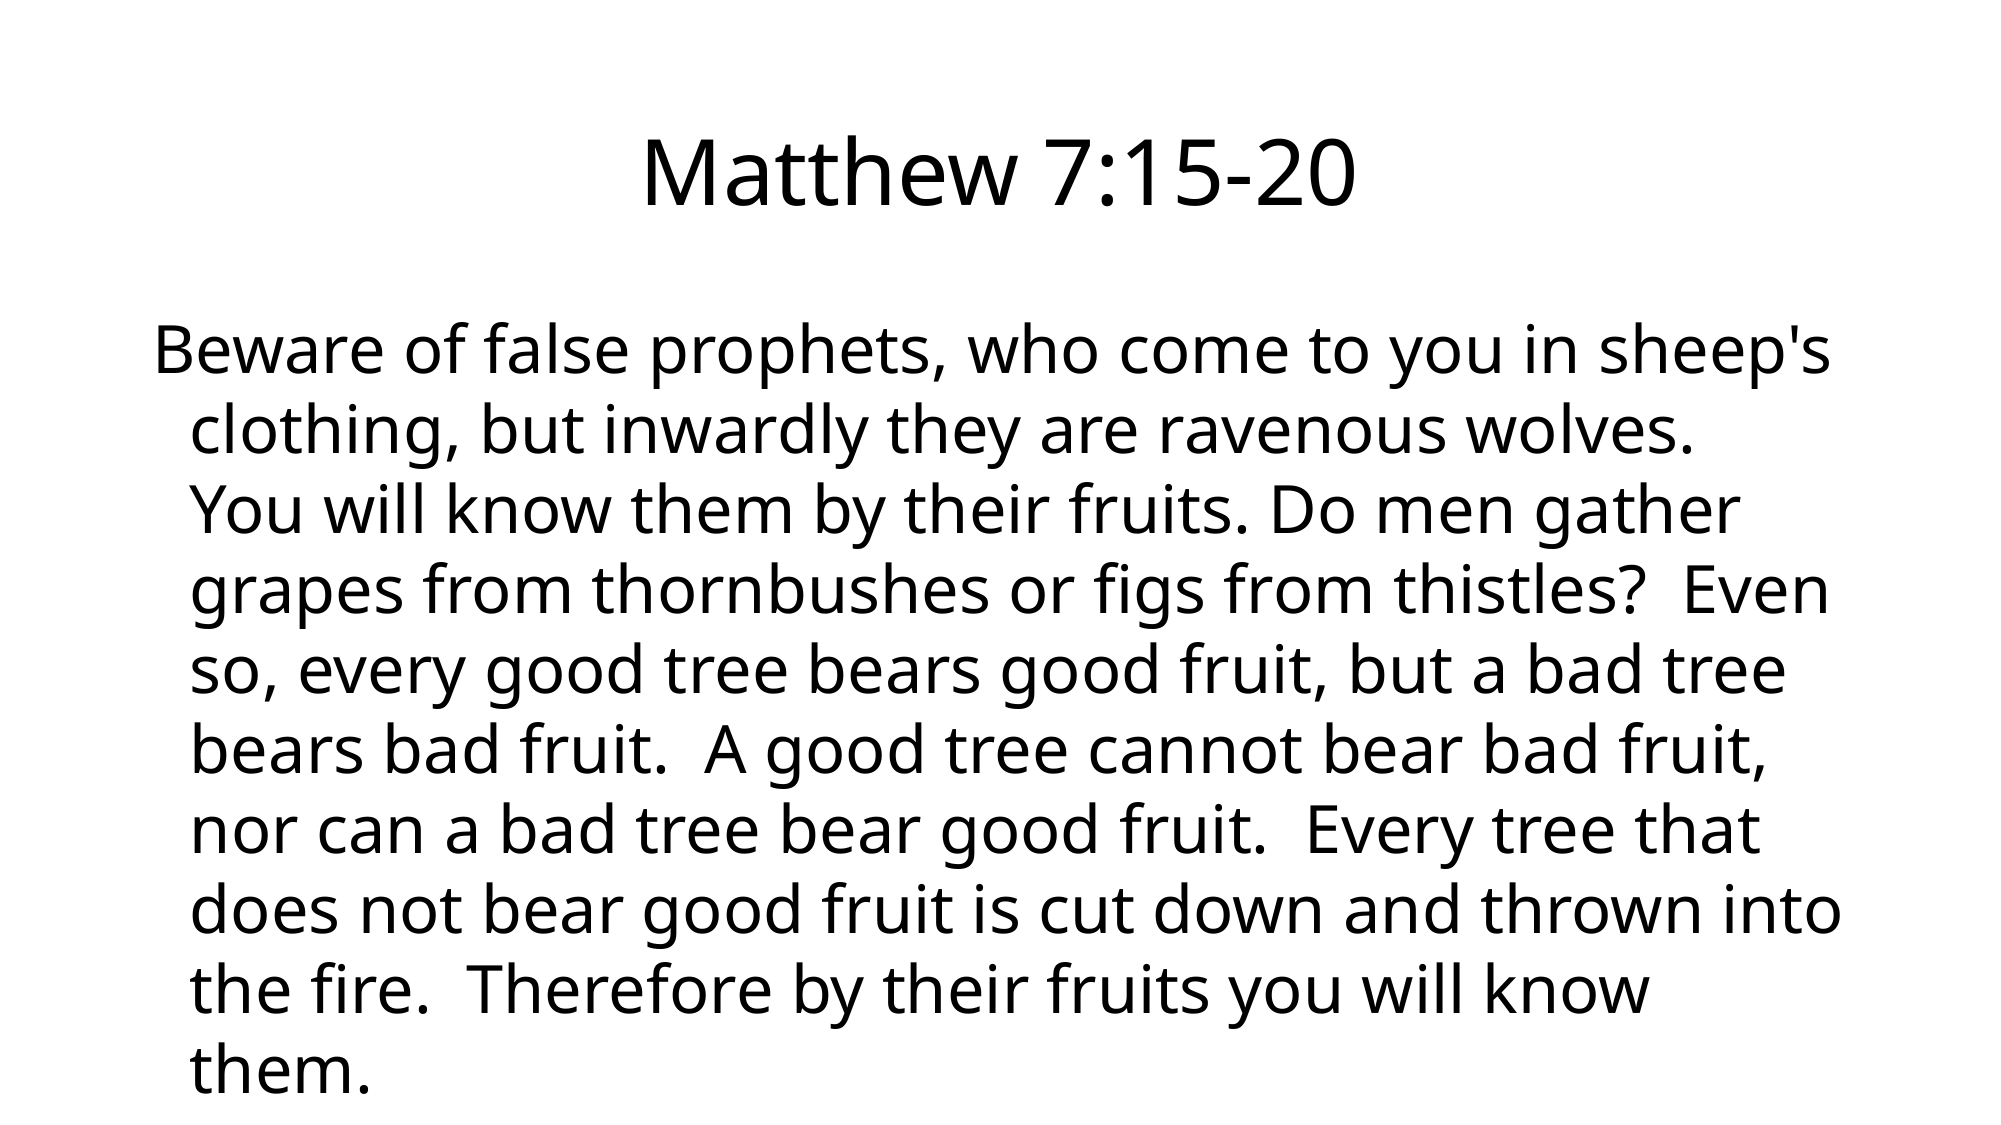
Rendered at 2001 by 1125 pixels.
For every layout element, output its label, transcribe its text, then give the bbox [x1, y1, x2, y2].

list Beware of false prophets, who come to you in sheep's clothing, but inwardly they are ravenous wolves. You will know them by their fruits. Do men gather grapes from thornbushes or figs from thistles? Even so, every good tree bears good fruit, but a bad tree bears bad fruit. A good tree cannot bear bad fruit, nor can a bad tree bear good fruit. Every tree that does not bear good fruit is cut down and thrown into the fire. Therefore by their fruits you will know them. [137, 299, 1863, 1014]
title Matthew 7:15-20 [137, 59, 1863, 278]
